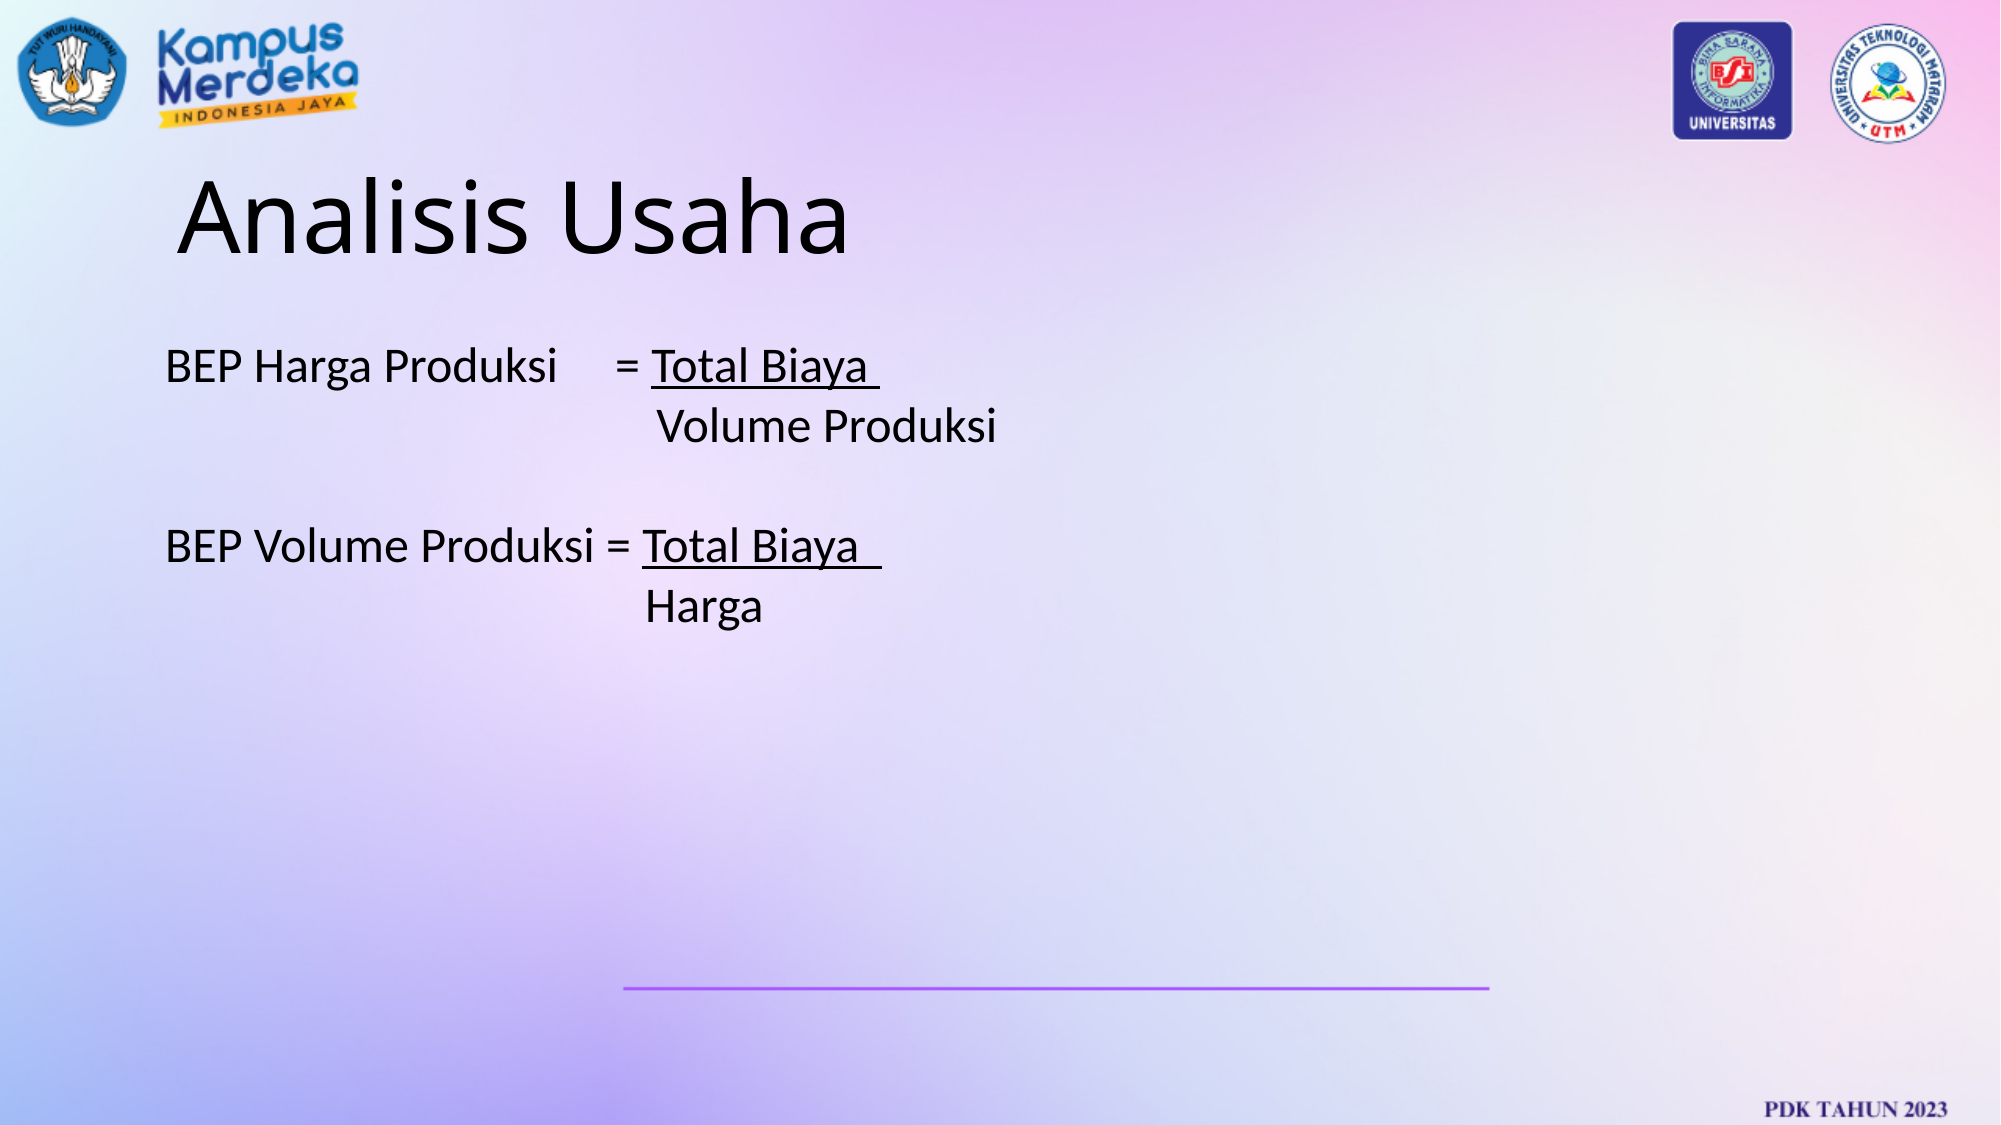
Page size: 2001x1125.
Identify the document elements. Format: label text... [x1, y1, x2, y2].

text_box BEP Harga Produksi = Total Biaya Volume Produksi BEP Volume Produksi = Total Biaya Harga [150, 324, 1925, 640]
title Analisis Usaha [174, 117, 1332, 308]
picture [0, 0, 2001, 1125]
